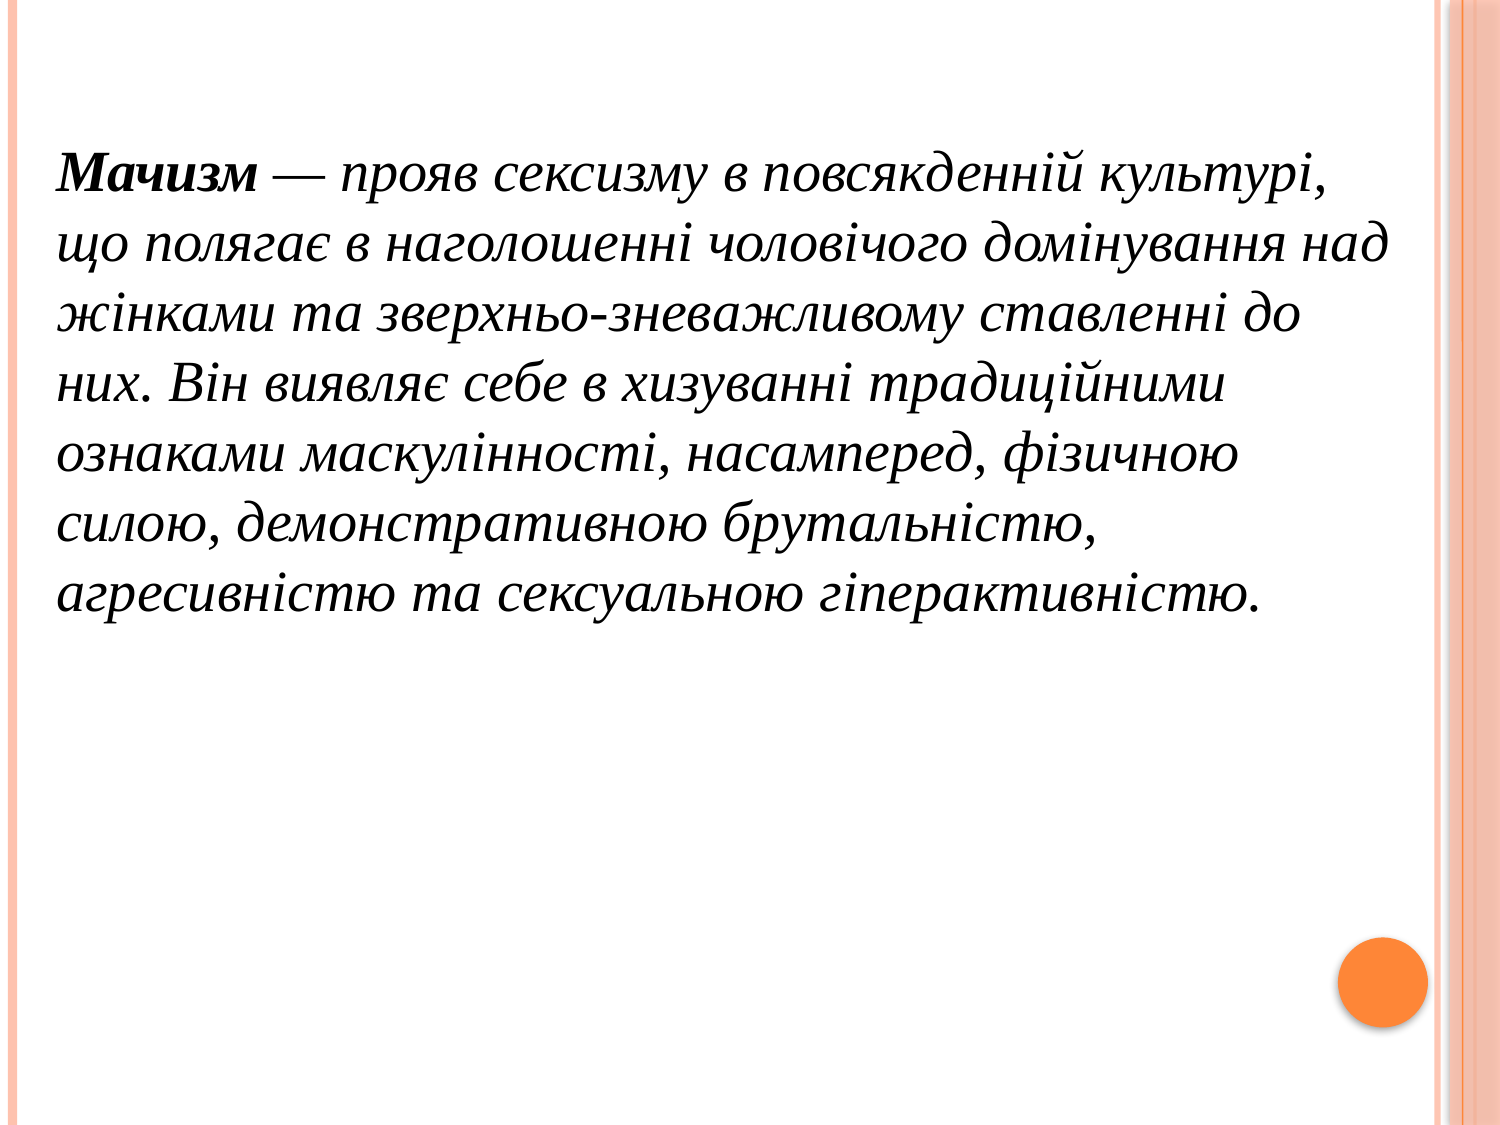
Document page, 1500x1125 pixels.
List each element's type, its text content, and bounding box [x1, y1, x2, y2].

text_box Мачизм — прояв сексизму в повсякденній культурі, що полягає в наголошенні чоловічого домінування над жінками та зверхньо-зневажливому ставленні до них. Він виявляє себе в хизуванні традиційними ознаками маскулінності, насамперед, фізичною силою, демонстративною брутальністю, агресивністю та сексуальною гіперактивністю. [41, 125, 1424, 631]
